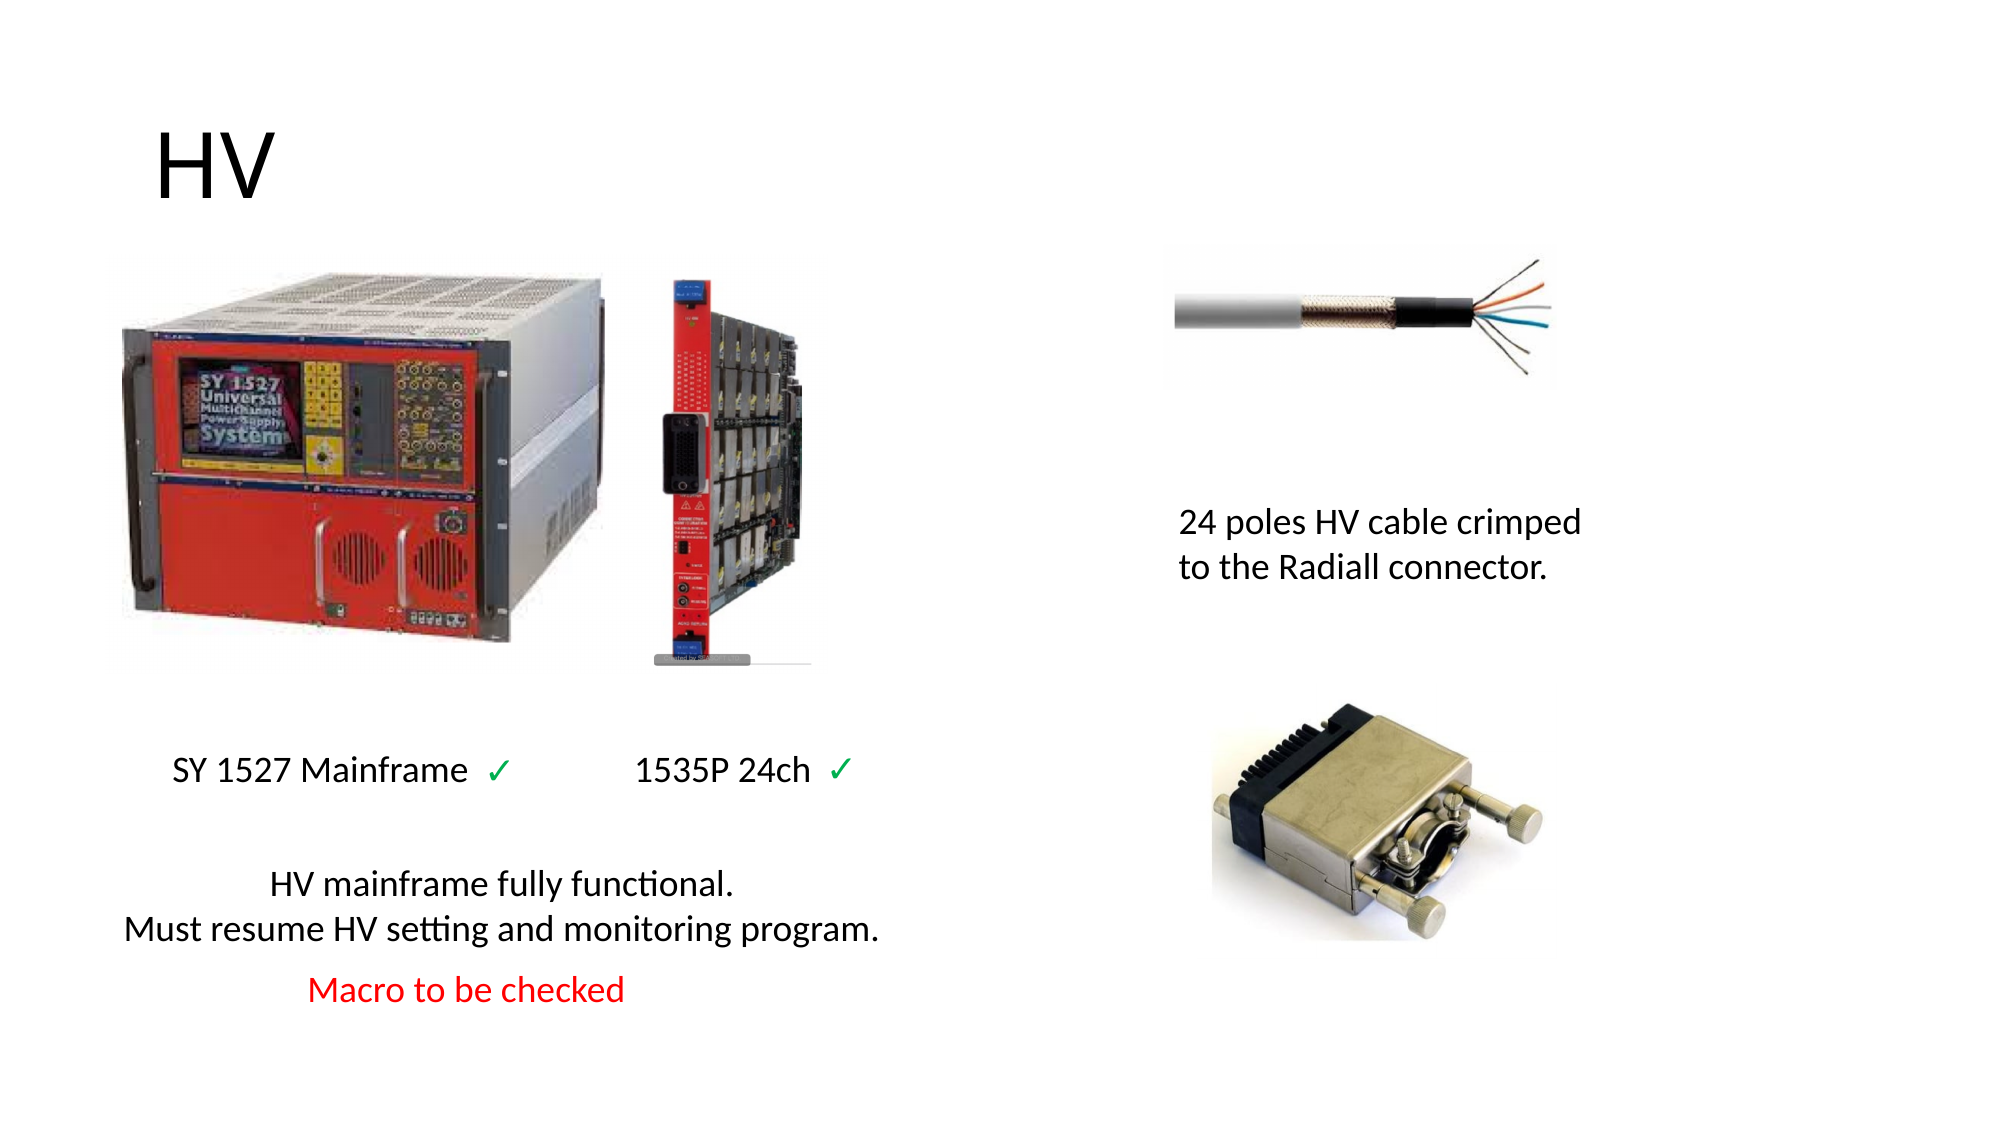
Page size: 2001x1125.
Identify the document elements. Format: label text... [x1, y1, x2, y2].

picture [105, 254, 828, 674]
text_box 1535P 24ch [619, 738, 811, 798]
text_box ✓ [811, 738, 872, 798]
picture [1197, 683, 1557, 959]
title HV [137, 59, 1863, 278]
text_box Macro to be checked [292, 957, 641, 1017]
text_box SY 1527 Mainframe [157, 738, 503, 798]
text_box ✓ [469, 739, 531, 800]
text_box 24 poles HV cable crimped to the Radiall connector. [1163, 489, 1642, 595]
picture [1163, 244, 1557, 390]
text_box HV mainframe fully functional. Must resume HV setting and monitoring program. [108, 851, 896, 956]
